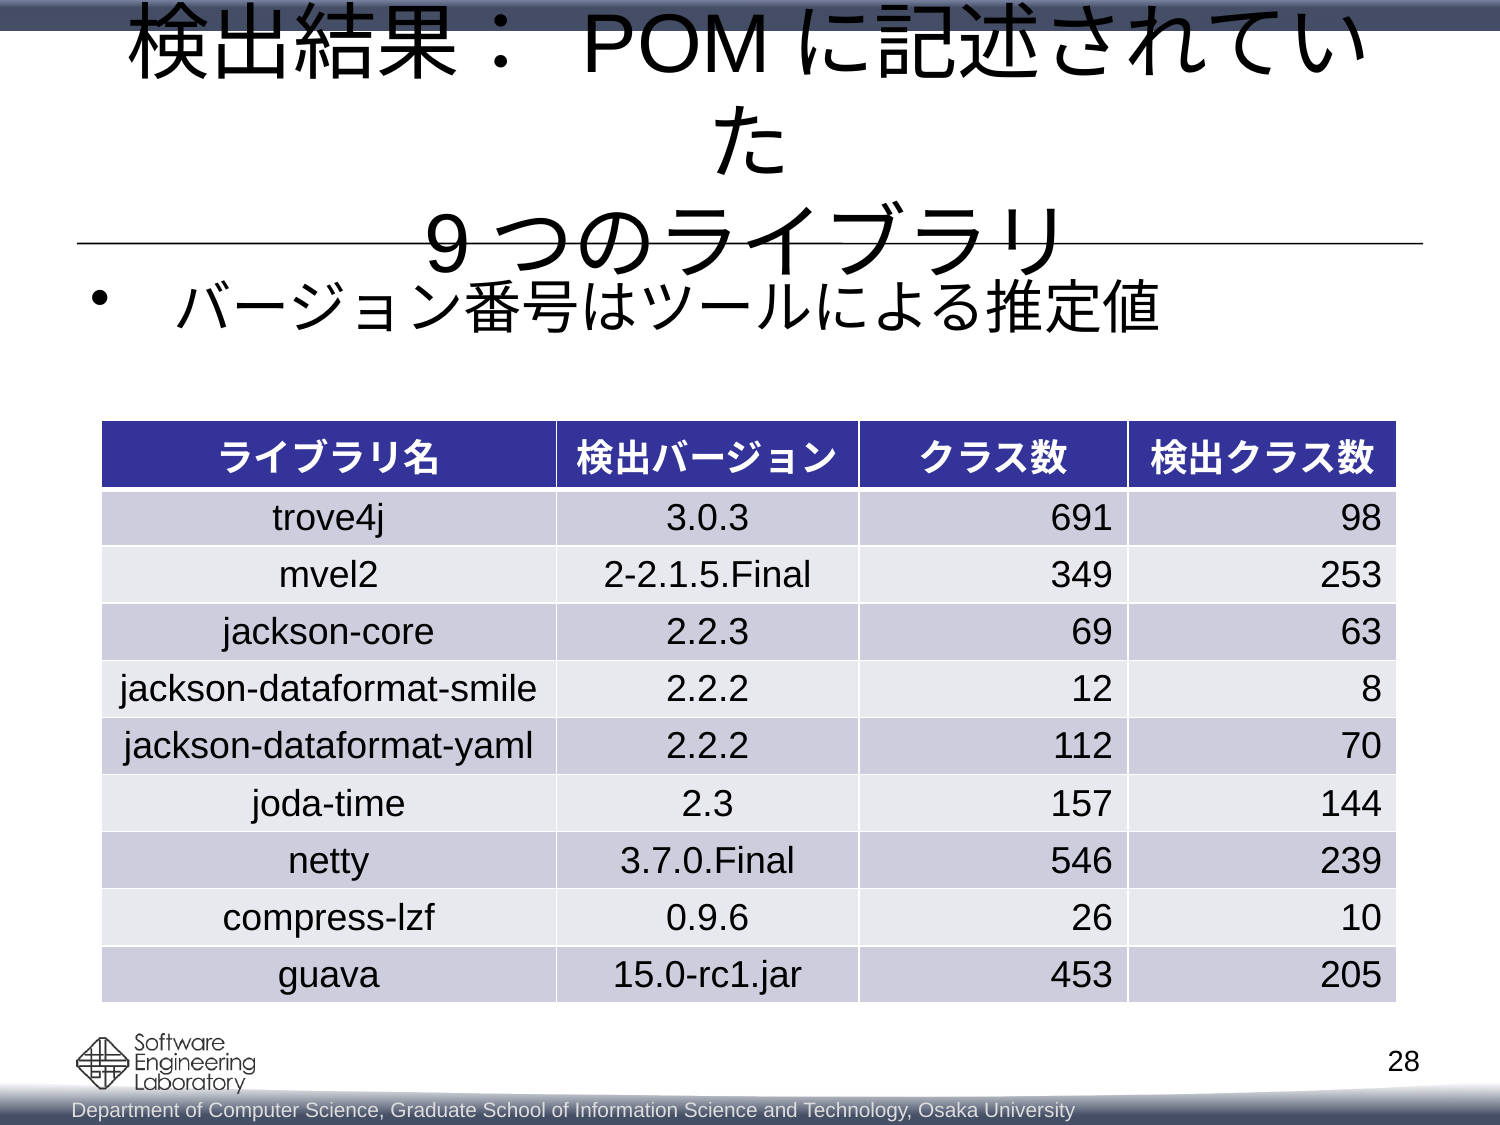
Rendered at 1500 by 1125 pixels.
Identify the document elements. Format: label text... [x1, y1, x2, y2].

table_cell netty [102, 832, 556, 888]
table_cell 112 [860, 718, 1127, 774]
table_cell 546 [860, 832, 1127, 888]
table_cell 453 [860, 947, 1127, 1002]
list バージョン番号はツールによる推定値 [74, 262, 1426, 1006]
table_cell 691 [860, 492, 1127, 545]
table_cell 2.2.3 [557, 604, 858, 660]
table_cell jackson-dataformat-smile [102, 661, 556, 717]
table_cell 2-2.1.5.Final [557, 547, 858, 602]
table_cell 63 [1129, 604, 1396, 660]
table_cell 98 [1129, 492, 1396, 545]
table_cell mvel2 [102, 547, 556, 602]
table_cell 2.2.2 [557, 718, 858, 774]
table_cell jackson-core [102, 604, 556, 660]
table_cell 70 [1129, 718, 1396, 774]
table_cell joda-time [102, 775, 556, 831]
slide_number 28 [1246, 1034, 1436, 1083]
table_cell 205 [1129, 947, 1396, 1002]
table_header ライブラリ名 [102, 421, 556, 487]
table_cell 12 [860, 661, 1127, 717]
table_cell 0.9.6 [557, 889, 858, 945]
table_cell 3.0.3 [557, 492, 858, 545]
table_cell 2.3 [557, 775, 858, 831]
table_cell 26 [860, 889, 1127, 945]
table_header 検出クラス数 [1129, 421, 1396, 487]
table_header クラス数 [860, 421, 1127, 487]
table_cell 253 [1129, 547, 1396, 602]
table_cell 8 [1129, 661, 1396, 717]
table_cell 10 [1129, 889, 1396, 945]
table_cell 15.0-rc1.jar [557, 947, 858, 1002]
table_cell 2.2.2 [557, 661, 858, 717]
table_header 検出バージョン [557, 421, 858, 487]
table_cell jackson-dataformat-yaml [102, 718, 556, 774]
picture [0, 0, 1500, 31]
table_cell 144 [1129, 775, 1396, 831]
picture [0, 1033, 1500, 1125]
table_cell 349 [860, 547, 1127, 602]
table_cell 239 [1129, 832, 1396, 888]
table_cell 3.7.0.Final [557, 832, 858, 888]
title 検出結果： POMに記述されていた 9つのライブラリ [74, 44, 1424, 233]
table_cell compress-lzf [102, 889, 556, 945]
table_cell 69 [860, 604, 1127, 660]
table_cell 157 [860, 775, 1127, 831]
table_cell guava [102, 947, 556, 1002]
table_cell trove4j [102, 492, 556, 545]
